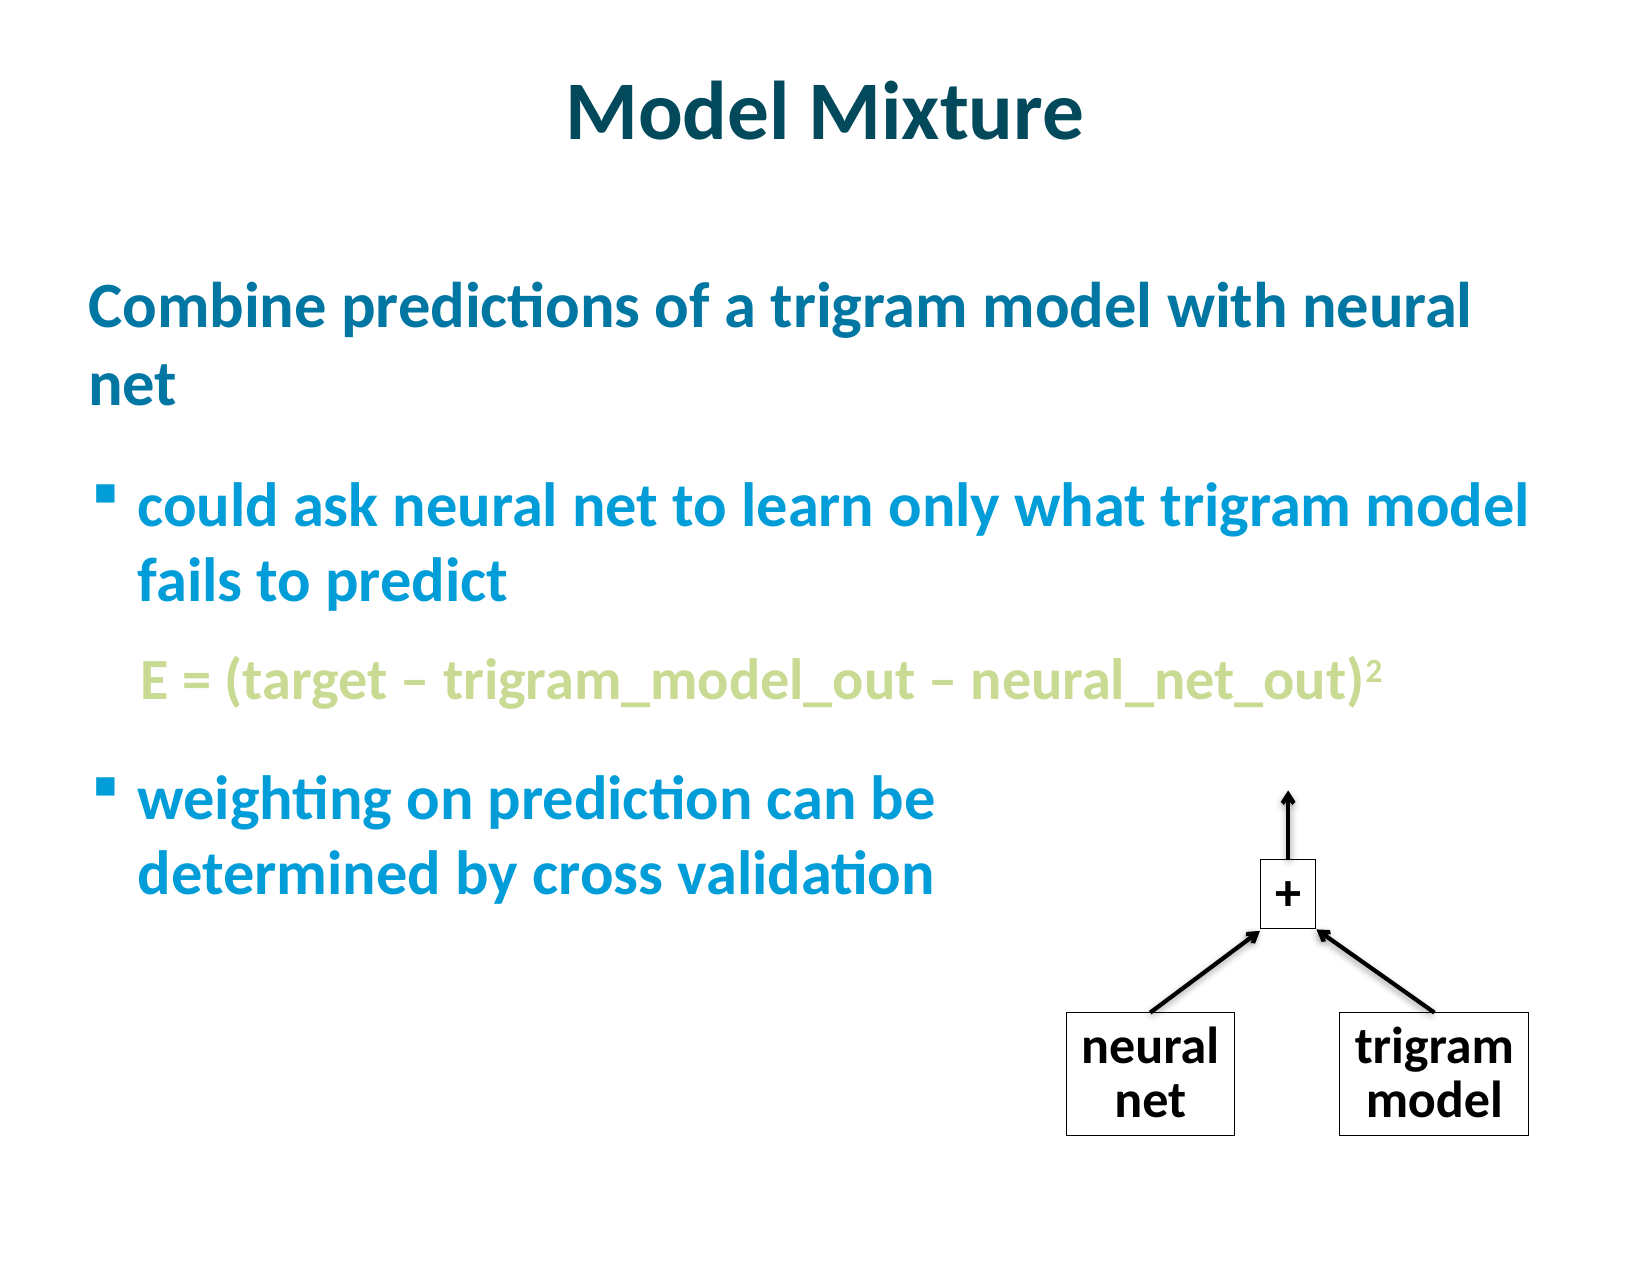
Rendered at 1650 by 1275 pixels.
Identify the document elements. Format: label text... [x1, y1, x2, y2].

title Model Mixture [82, 28, 1568, 185]
text_box + [1260, 859, 1316, 929]
text_box trigram model [1339, 1012, 1529, 1136]
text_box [1150, 930, 1261, 1013]
list Combine predictions of a trigram model with neural net could ask neural net to learn only what trigram model fails to predict E = (target – trigram_model_out – neural_net_out)2 weighting on prediction can be determined by cross validation [54, 254, 1568, 1139]
text_box neural net [1066, 1012, 1235, 1136]
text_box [1316, 929, 1435, 1013]
